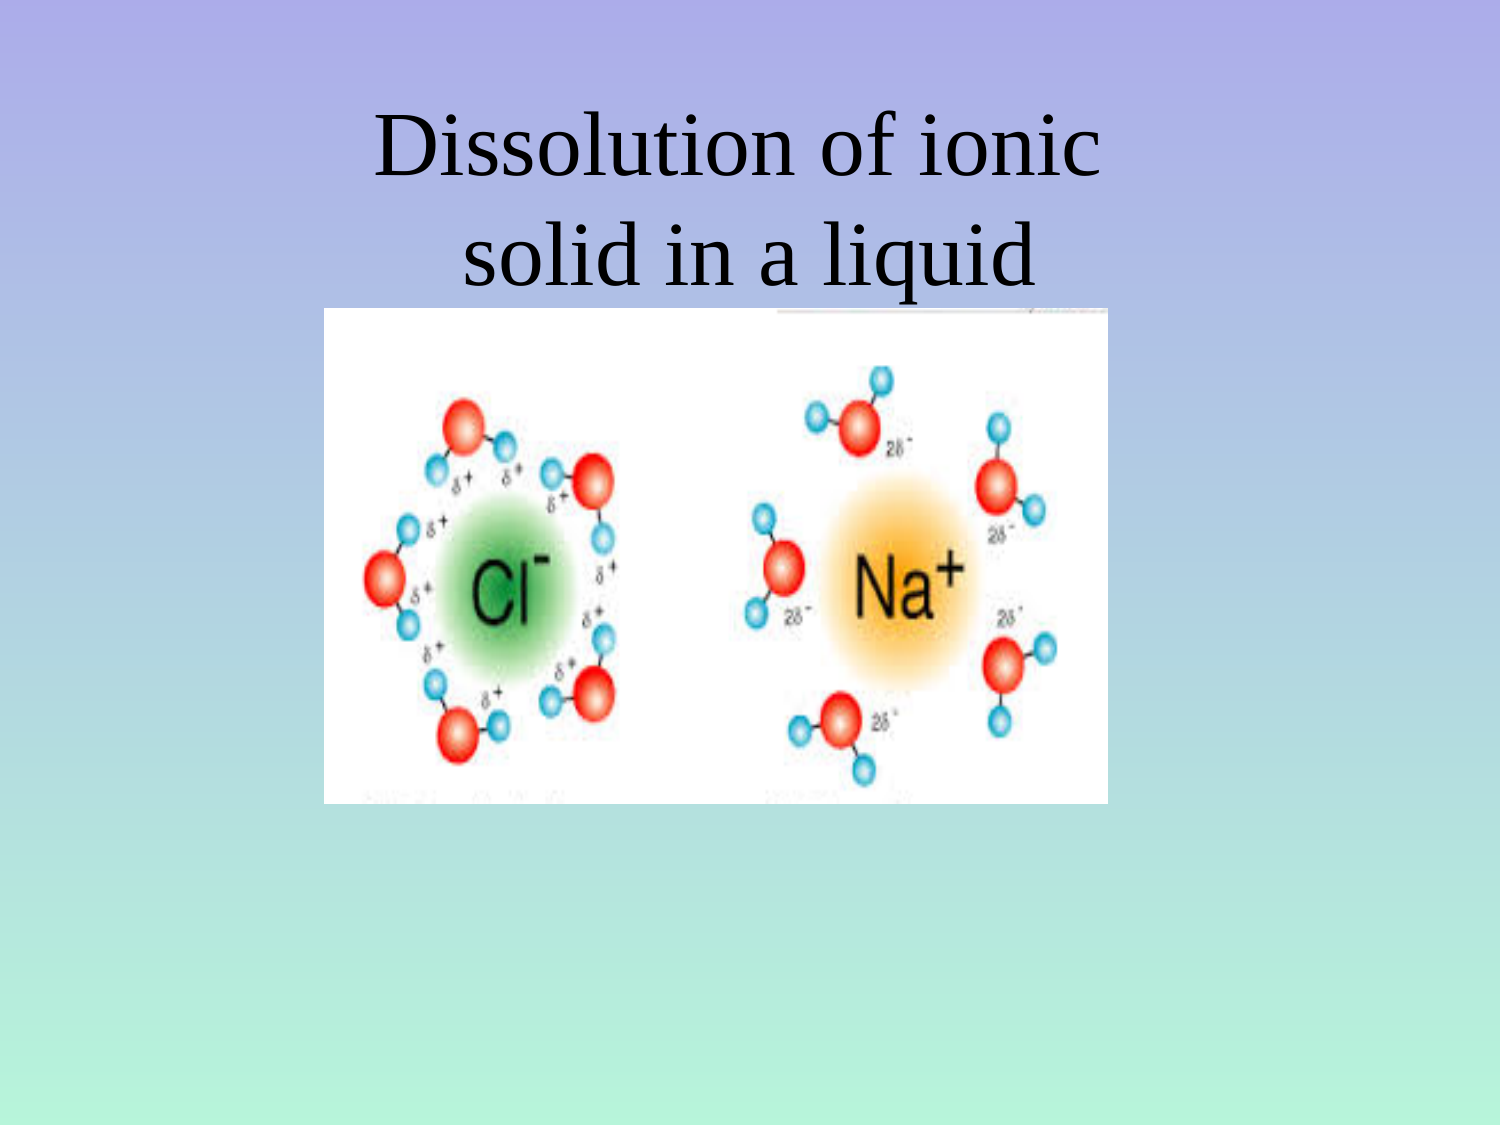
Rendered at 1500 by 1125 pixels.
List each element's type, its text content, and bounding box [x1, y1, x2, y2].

picture [324, 308, 1108, 805]
title Dissolution of ionic solid in a liquid [112, 99, 1388, 288]
